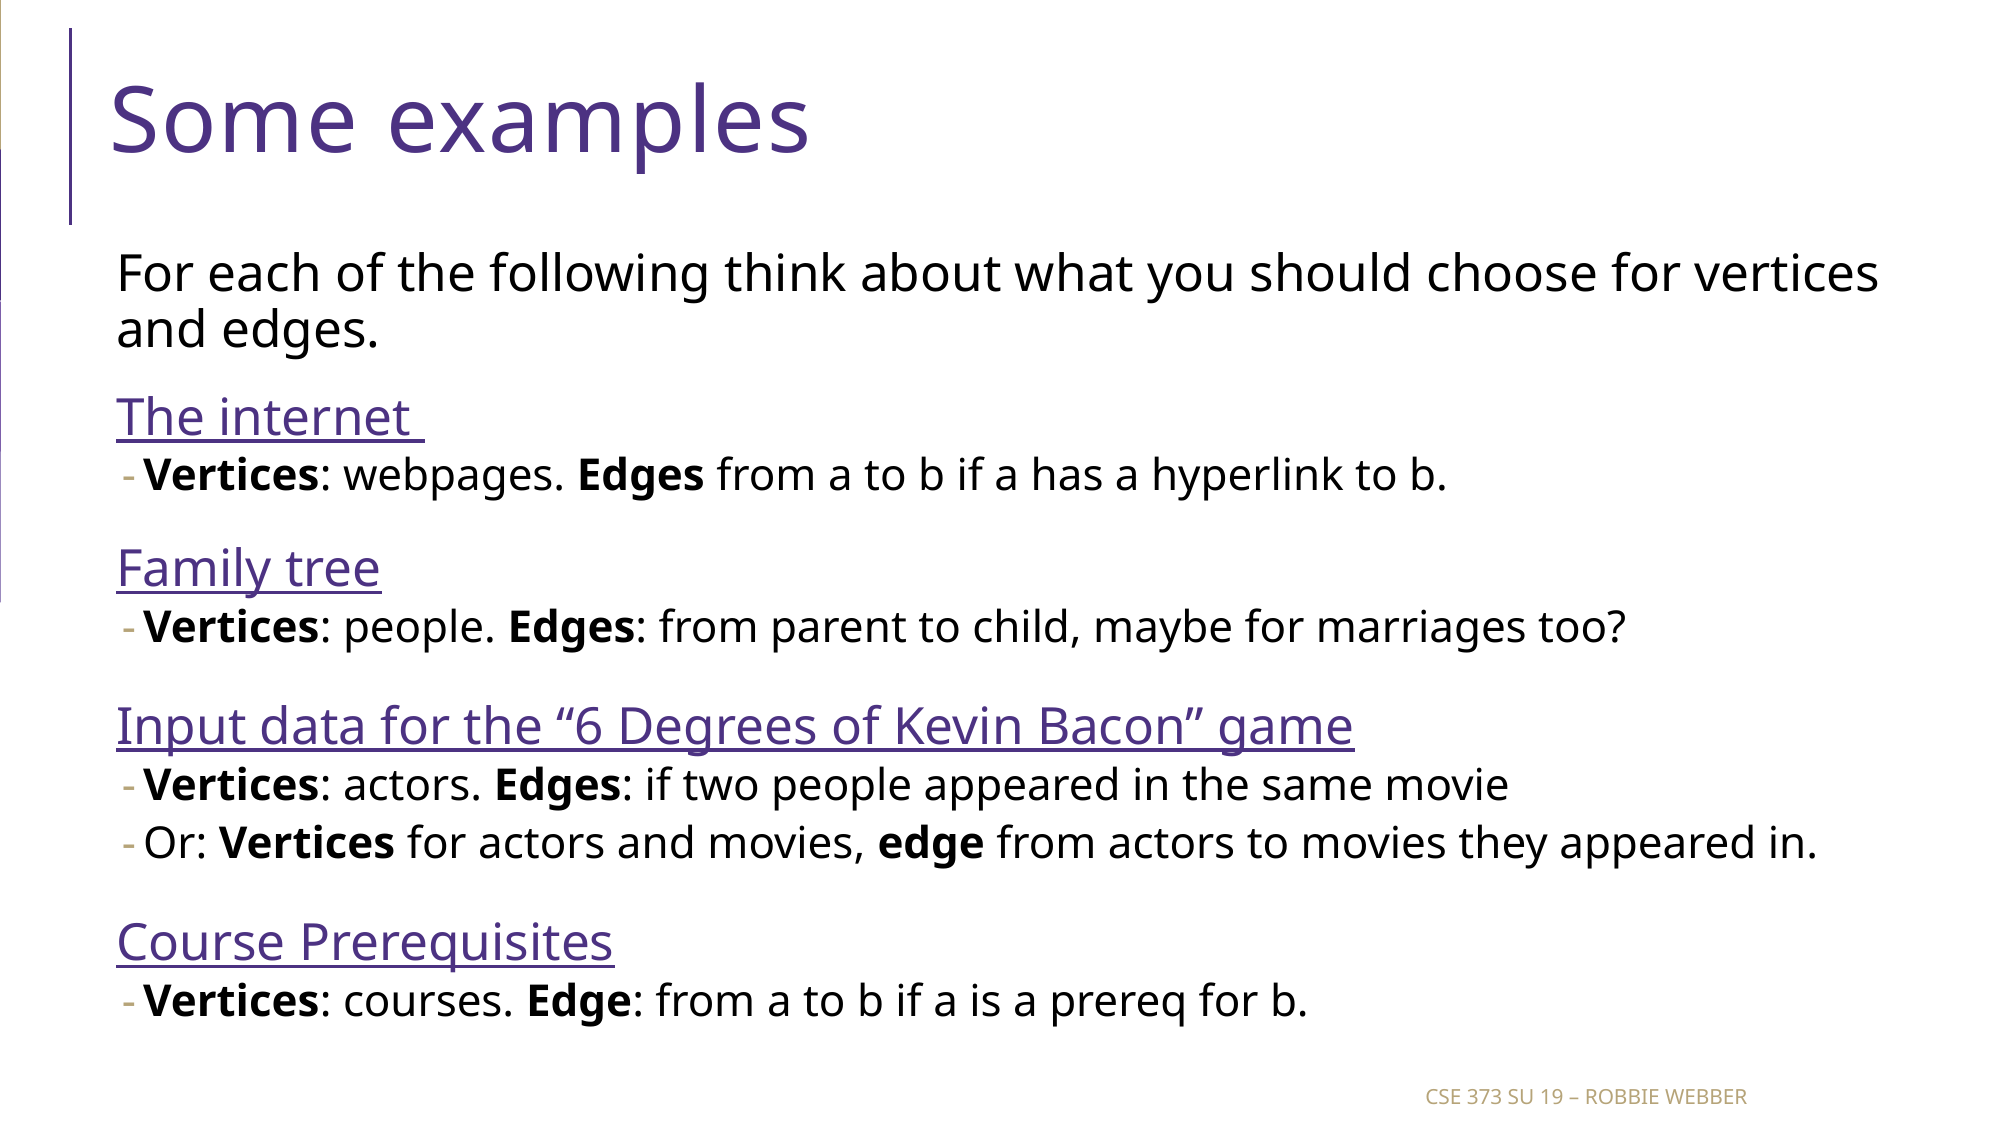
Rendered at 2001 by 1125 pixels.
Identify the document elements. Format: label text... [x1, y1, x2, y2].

list For each of the following think about what you should choose for vertices and edges. The internet Vertices: webpages. Edges from a to b if a has a hyperlink to b. Family tree Vertices: people. Edges: from parent to child, maybe for marriages too? Input data for the “6 Degrees of Kevin Bacon” game Vertices: actors. Edges: if two people appeared in the same movie Or: Vertices for actors and movies, edge from actors to movies they appeared in. Course Prerequisites Vertices: courses. Edge: from a to b if a is a prereq for b. [94, 240, 1930, 1035]
footer CSE 373 Su 19 – Robbie Webber [794, 1073, 1763, 1119]
title Some examples [94, 43, 1930, 210]
